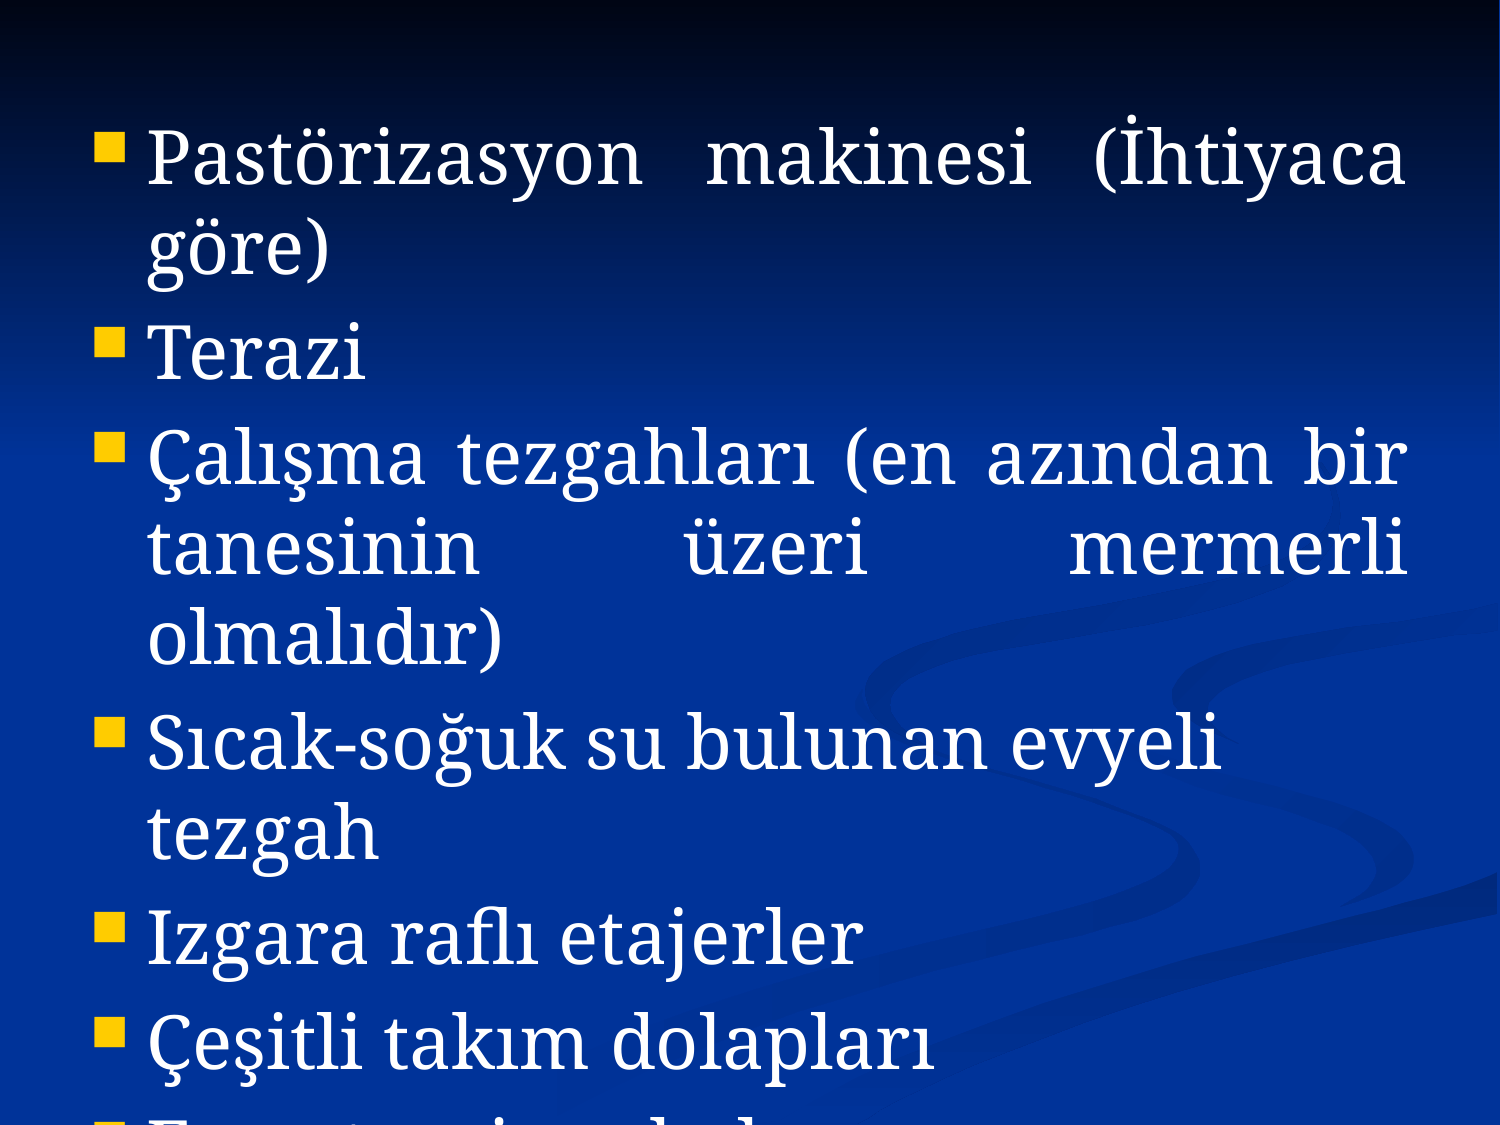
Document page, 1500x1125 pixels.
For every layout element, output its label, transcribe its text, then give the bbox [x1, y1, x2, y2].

list Pastörizasyon makinesi (İhtiyaca göre) Terazi Çalışma tezgahları (en azından bir tanesinin üzeri mermerli olmalıdır) Sıcak-soğuk su bulunan evyeli tezgah Izgara raflı etajerler Çeşitli takım dolapları Fırın tepsi arabaları [74, 101, 1426, 1006]
